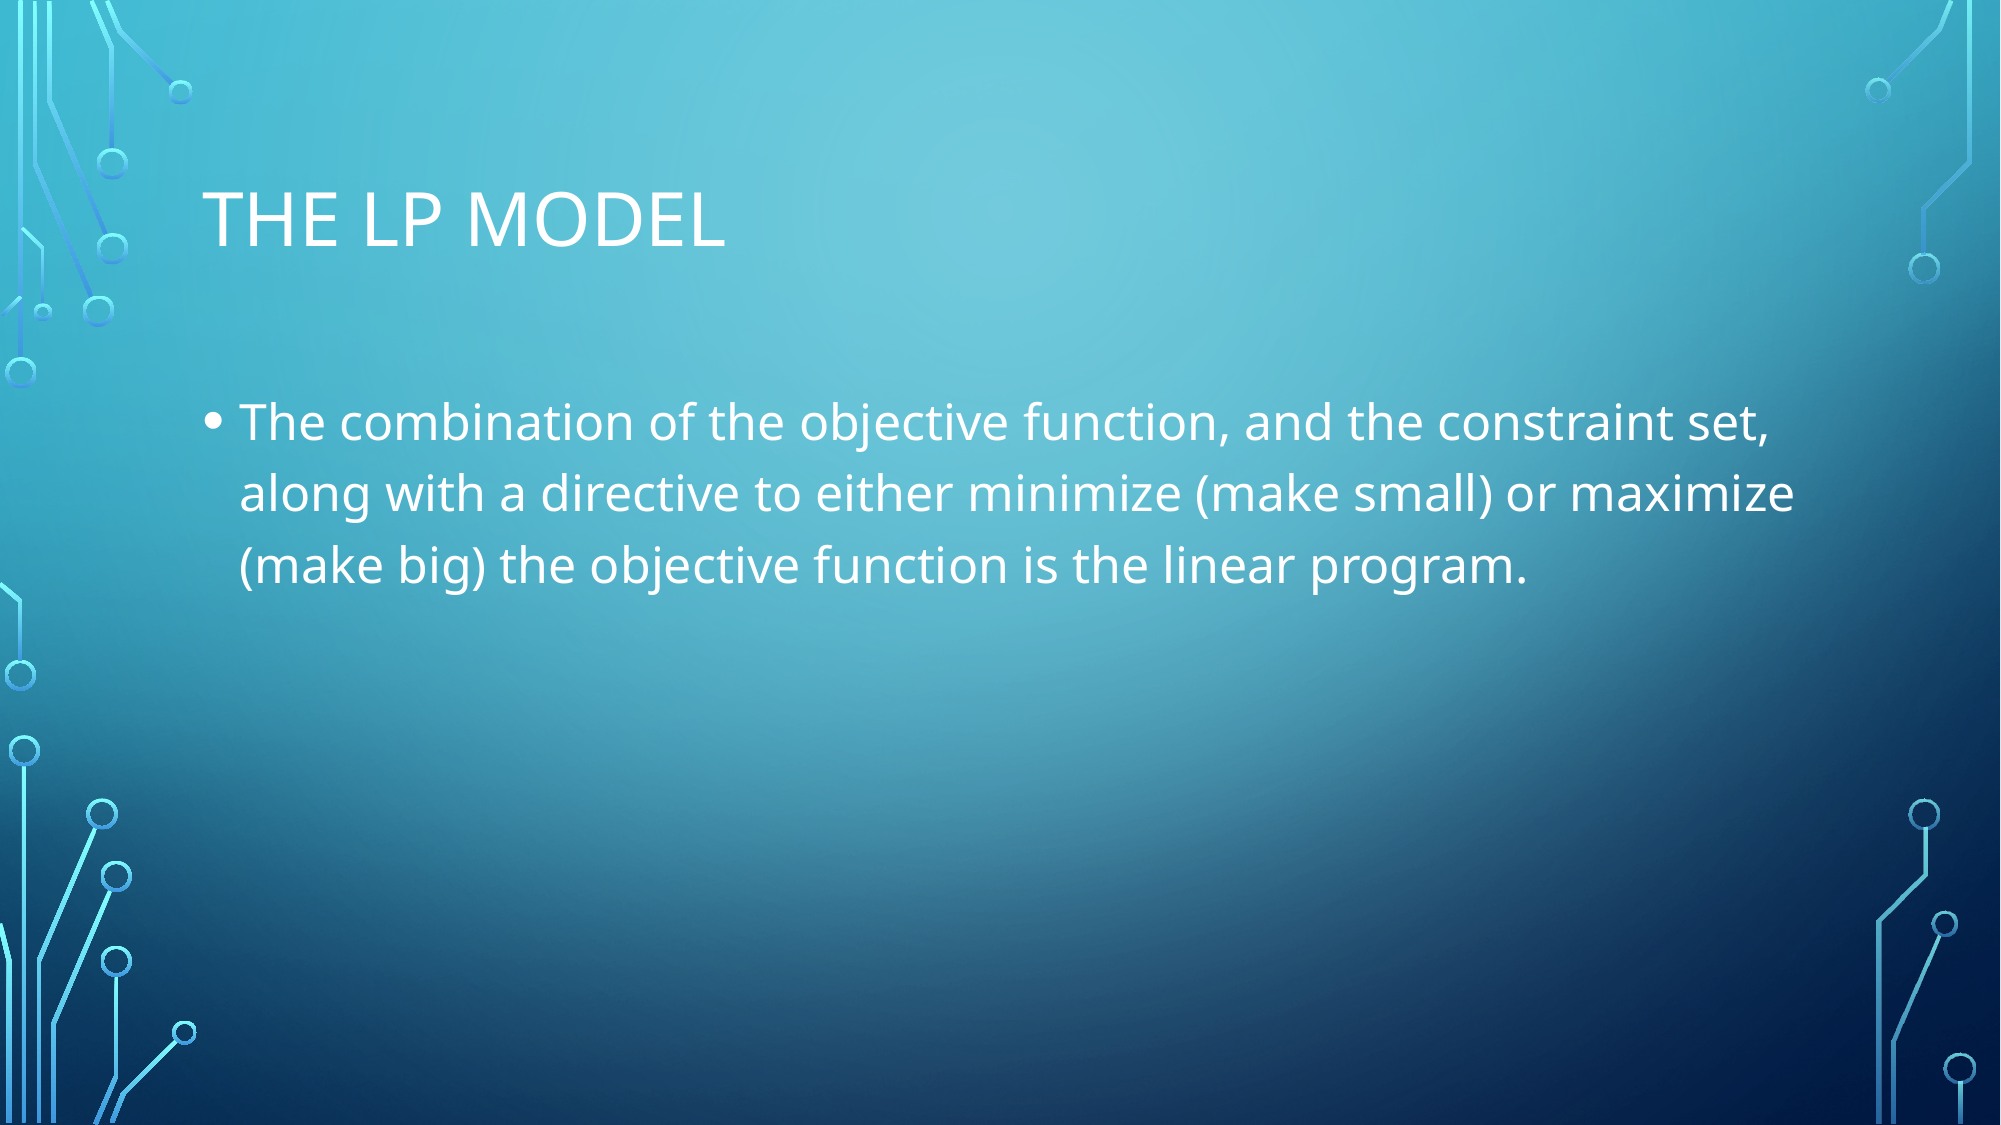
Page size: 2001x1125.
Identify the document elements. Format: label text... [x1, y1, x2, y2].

list The combination of the objective function, and the constraint set, along with a directive to either minimize (make small) or maximize (make big) the objective function is the linear program. [187, 370, 1813, 952]
title The LP MODEL [187, 101, 1813, 344]
